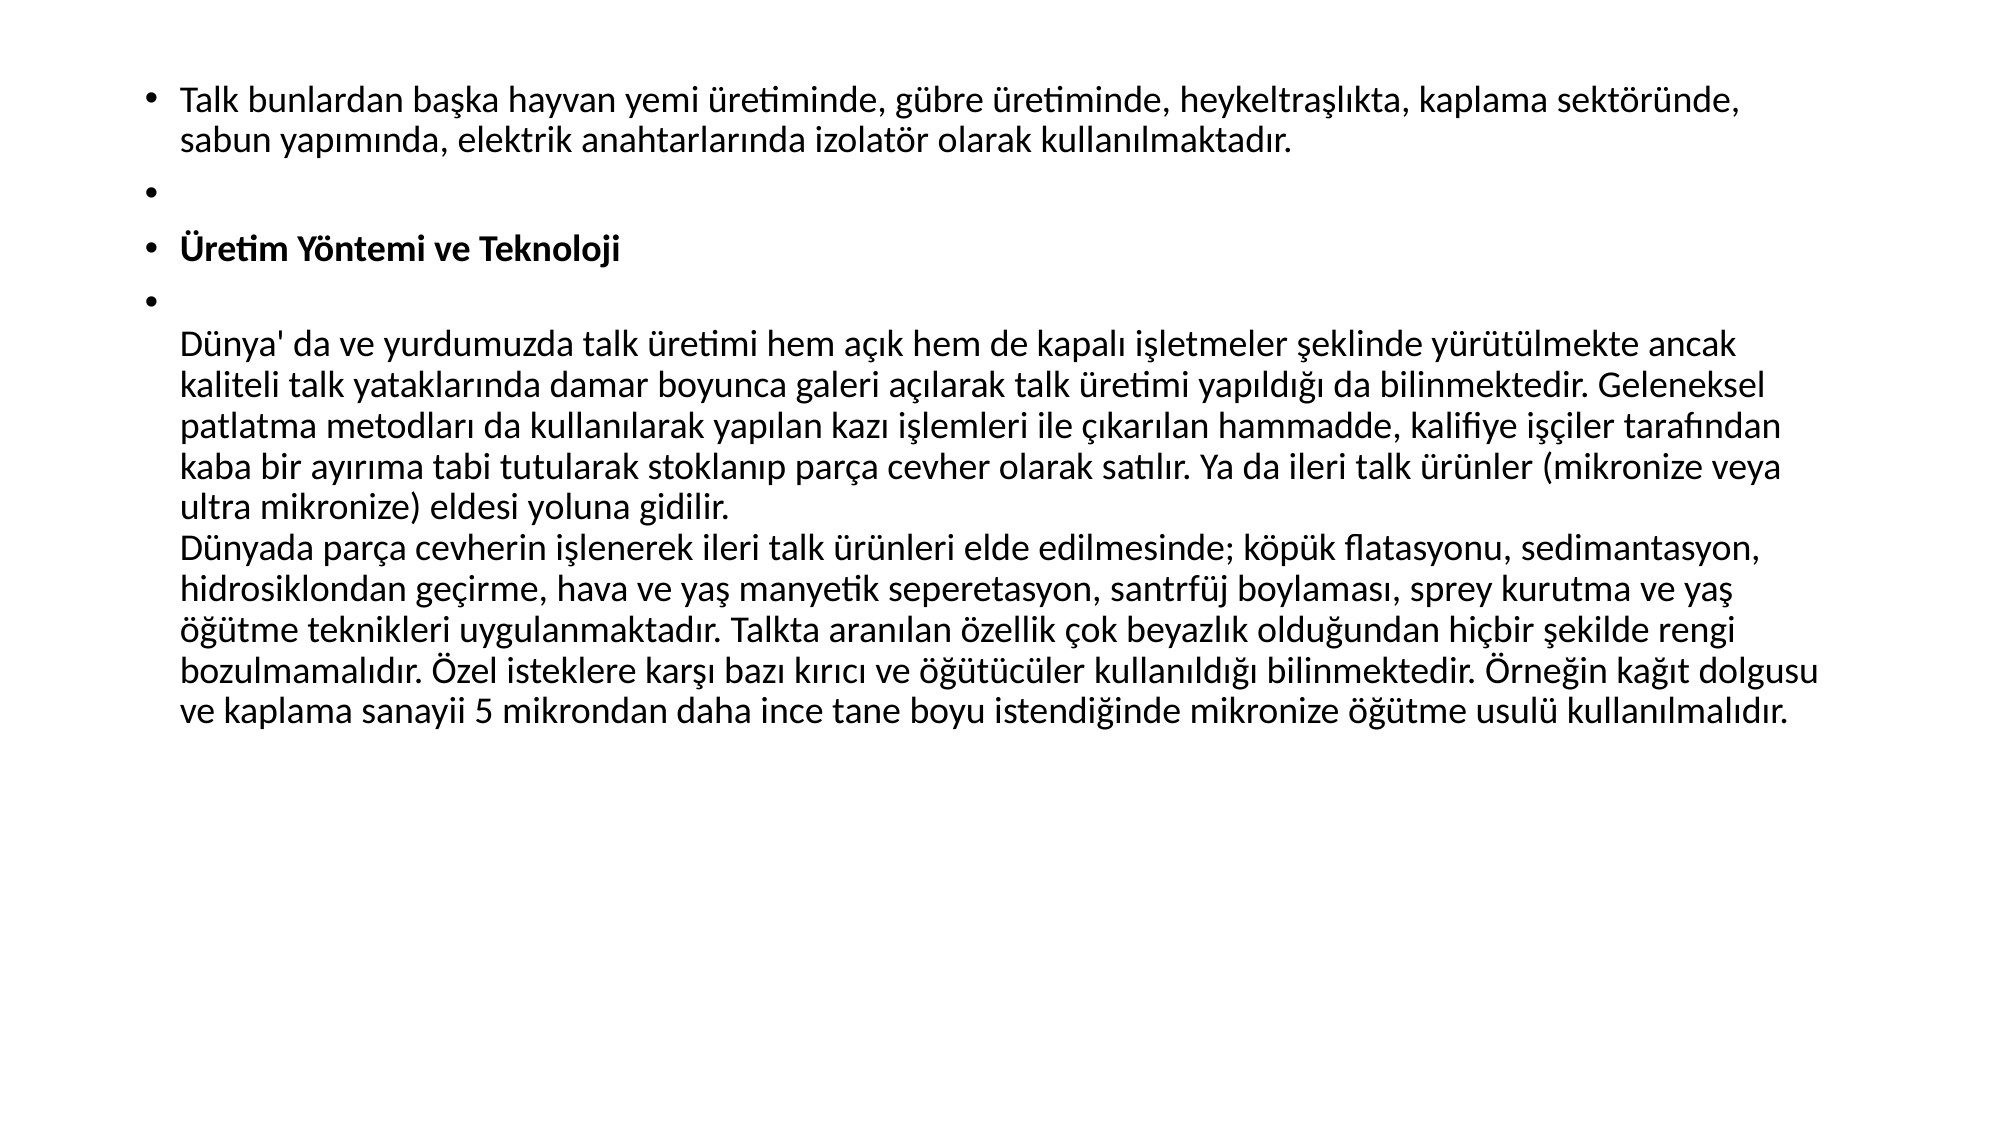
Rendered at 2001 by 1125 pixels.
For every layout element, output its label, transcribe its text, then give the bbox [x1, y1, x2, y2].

list Talk bunlardan başka hayvan yemi üretiminde, gübre üretiminde, heykeltraşlıkta, kaplama sektöründe, sabun yapımında, elektrik anahtarlarında izolatör olarak kullanılmaktadır. Üretim Yöntemi ve Teknoloji Dünya' da ve yurdumuzda talk üretimi hem açık hem de kapalı işletmeler şeklinde yürütülmekte ancak kaliteli talk yataklarında damar boyunca galeri açılarak talk üretimi yapıldığı da bilinmektedir. Geleneksel patlatma metodları da kullanılarak yapılan kazı işlemleri ile çıkarılan hammadde, kalifiye işçiler tarafından kaba bir ayırıma tabi tutularak stoklanıp parça cevher olarak satılır. Ya da ileri talk ürünler (mikronize veya ultra mikronize) eldesi yoluna gidilir. Dünyada parça cevherin işlenerek ileri talk ürünleri elde edilmesinde; köpük flatasyonu, sedimantasyon, hidrosiklondan geçirme, hava ve yaş manyetik seperetasyon, santrfüj boylaması, sprey kurutma ve yaş öğütme teknikleri uygulanmaktadır. Talkta aranılan özellik çok beyazlık olduğundan hiçbir şekilde rengi bozulmamalıdır. Özel isteklere karşı bazı kırıcı ve öğütücüler kullanıldığı bilinmektedir. Örneğin kağıt dolgusu ve kaplama sanayii 5 mikrondan daha ince tane boyu istendiğinde mikronize öğütme usulü kullanılmalıdır. [129, 71, 1855, 786]
